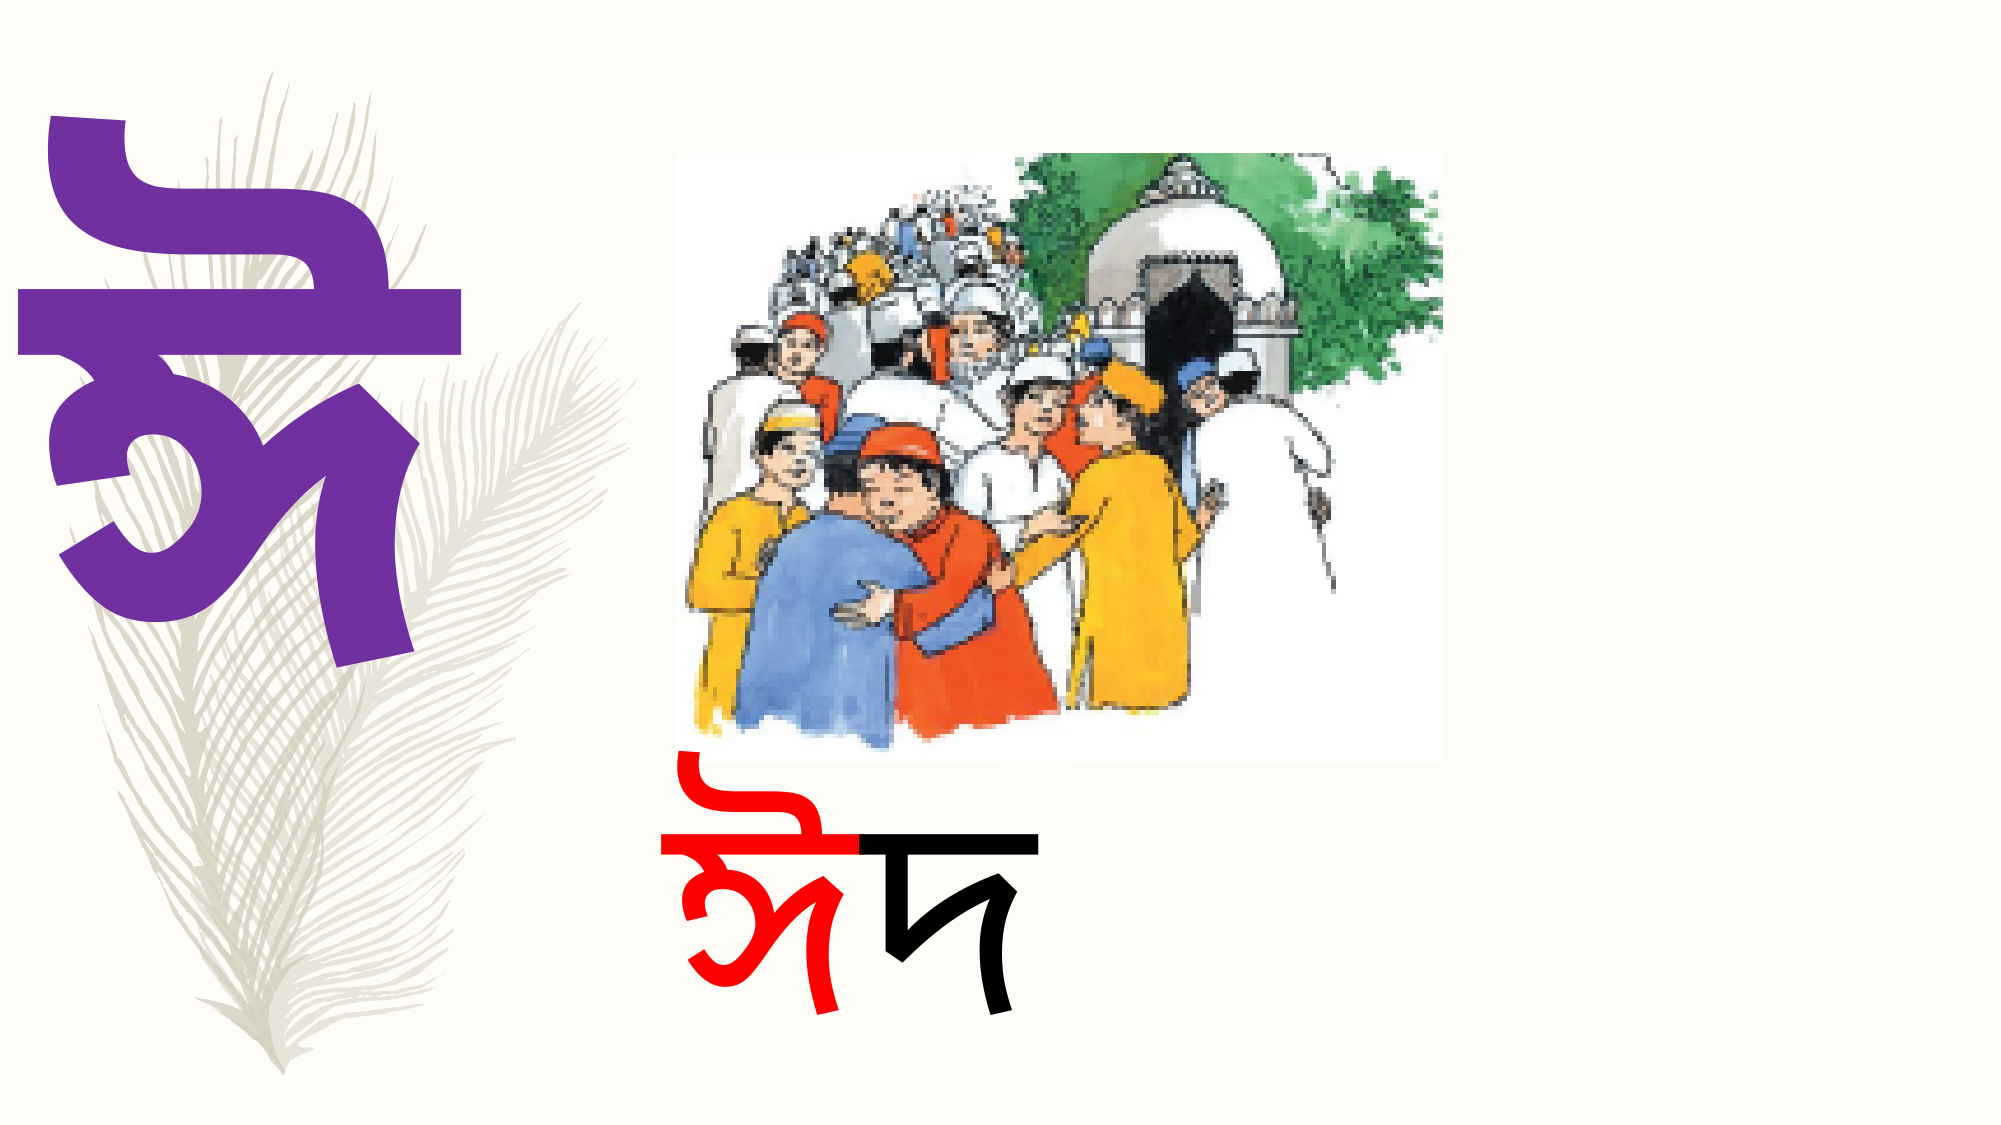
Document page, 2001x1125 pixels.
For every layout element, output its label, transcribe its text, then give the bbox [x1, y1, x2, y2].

text_box ঈ [9, 56, 471, 789]
picture [676, 153, 1443, 762]
text_box ঈদ [649, 718, 1085, 1079]
